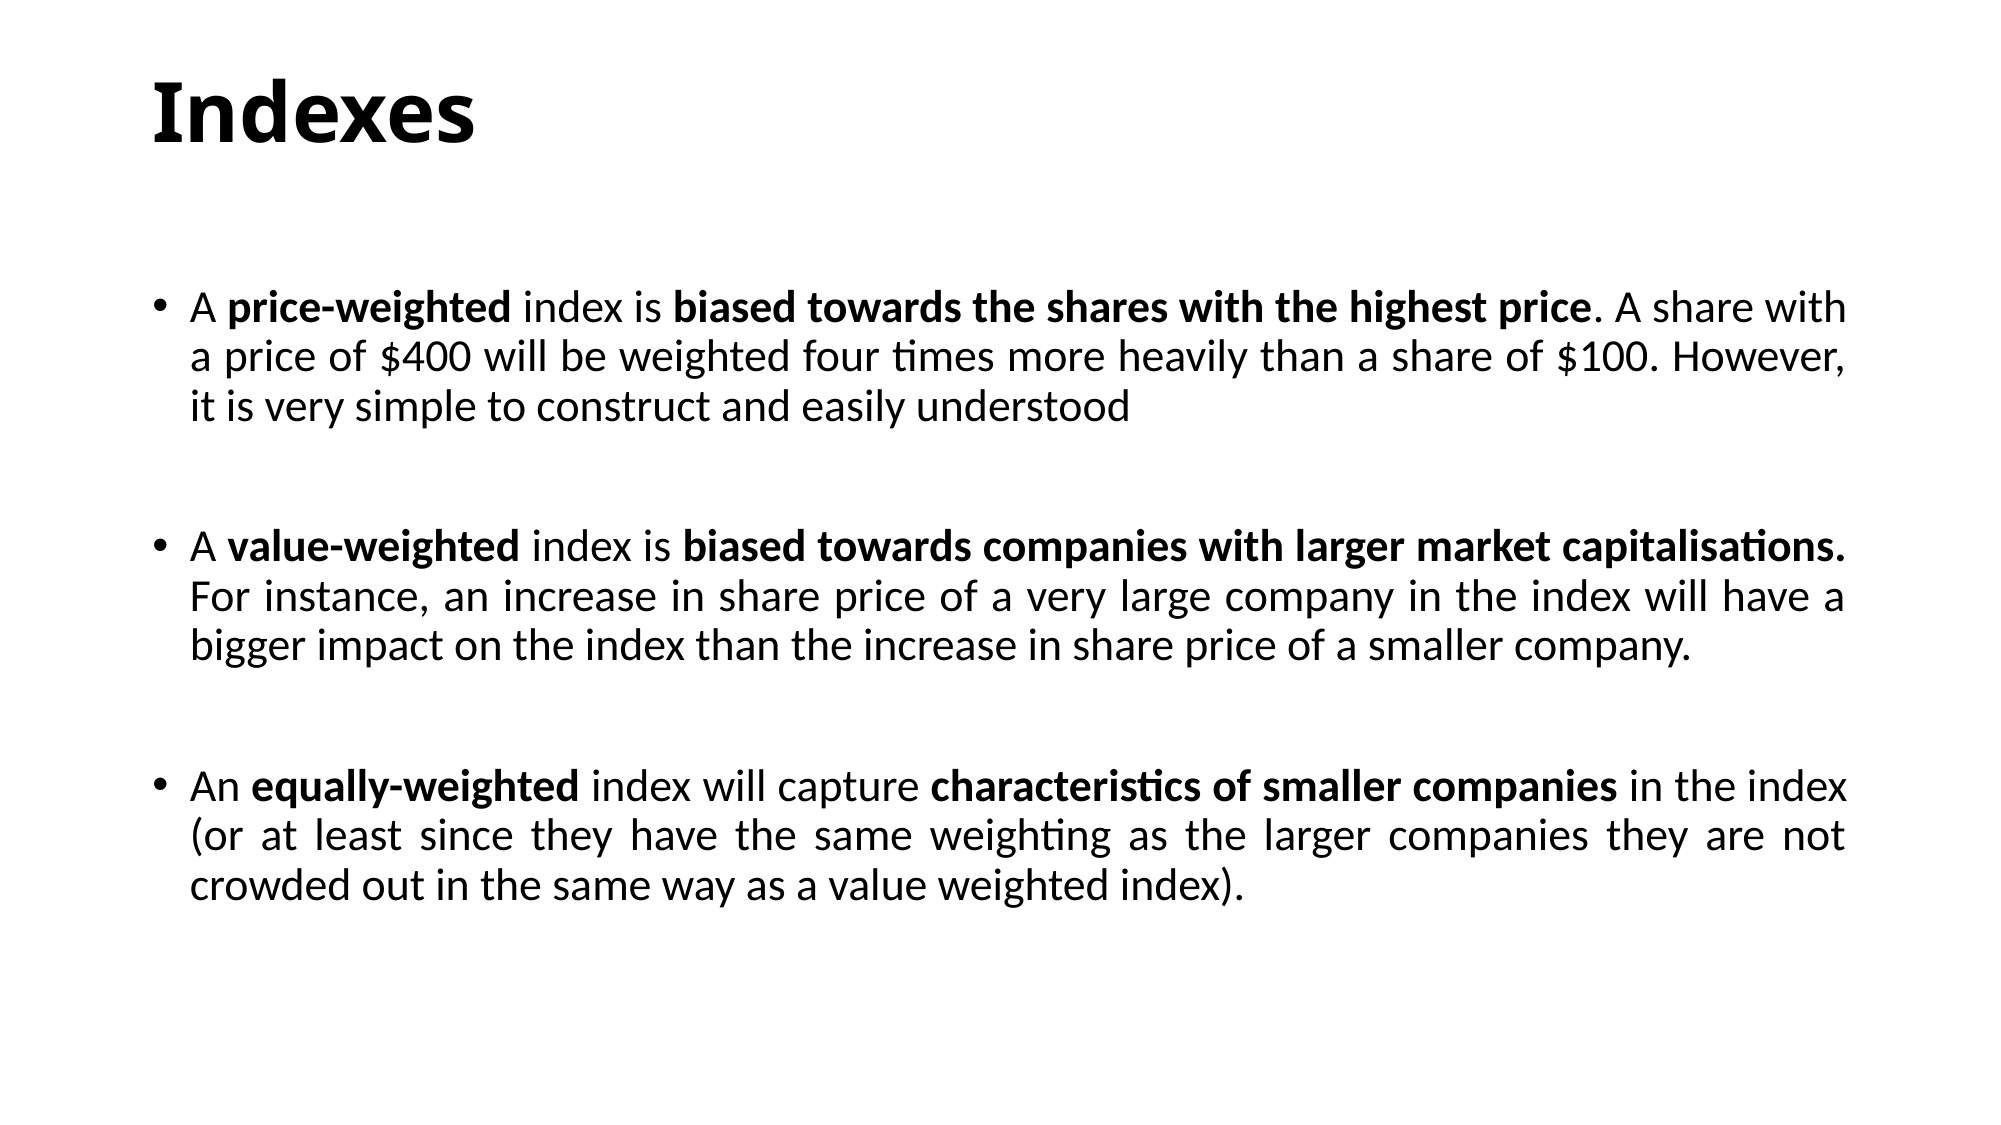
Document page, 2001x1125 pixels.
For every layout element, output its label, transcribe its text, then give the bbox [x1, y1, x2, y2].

list A price-weighted index is biased towards the shares with the highest price. A share with a price of $400 will be weighted four times more heavily than a share of $100. However, it is very simple to construct and easily understood A value-weighted index is biased towards companies with larger market capitalisations. For instance, an increase in share price of a very large company in the index will have a bigger impact on the index than the increase in share price of a smaller company. An equally-weighted index will capture characteristics of smaller companies in the index (or at least since they have the same weighting as the larger companies they are not crowded out in the same way as a value weighted index). [137, 275, 1863, 1014]
title Indexes [137, 59, 1863, 171]
